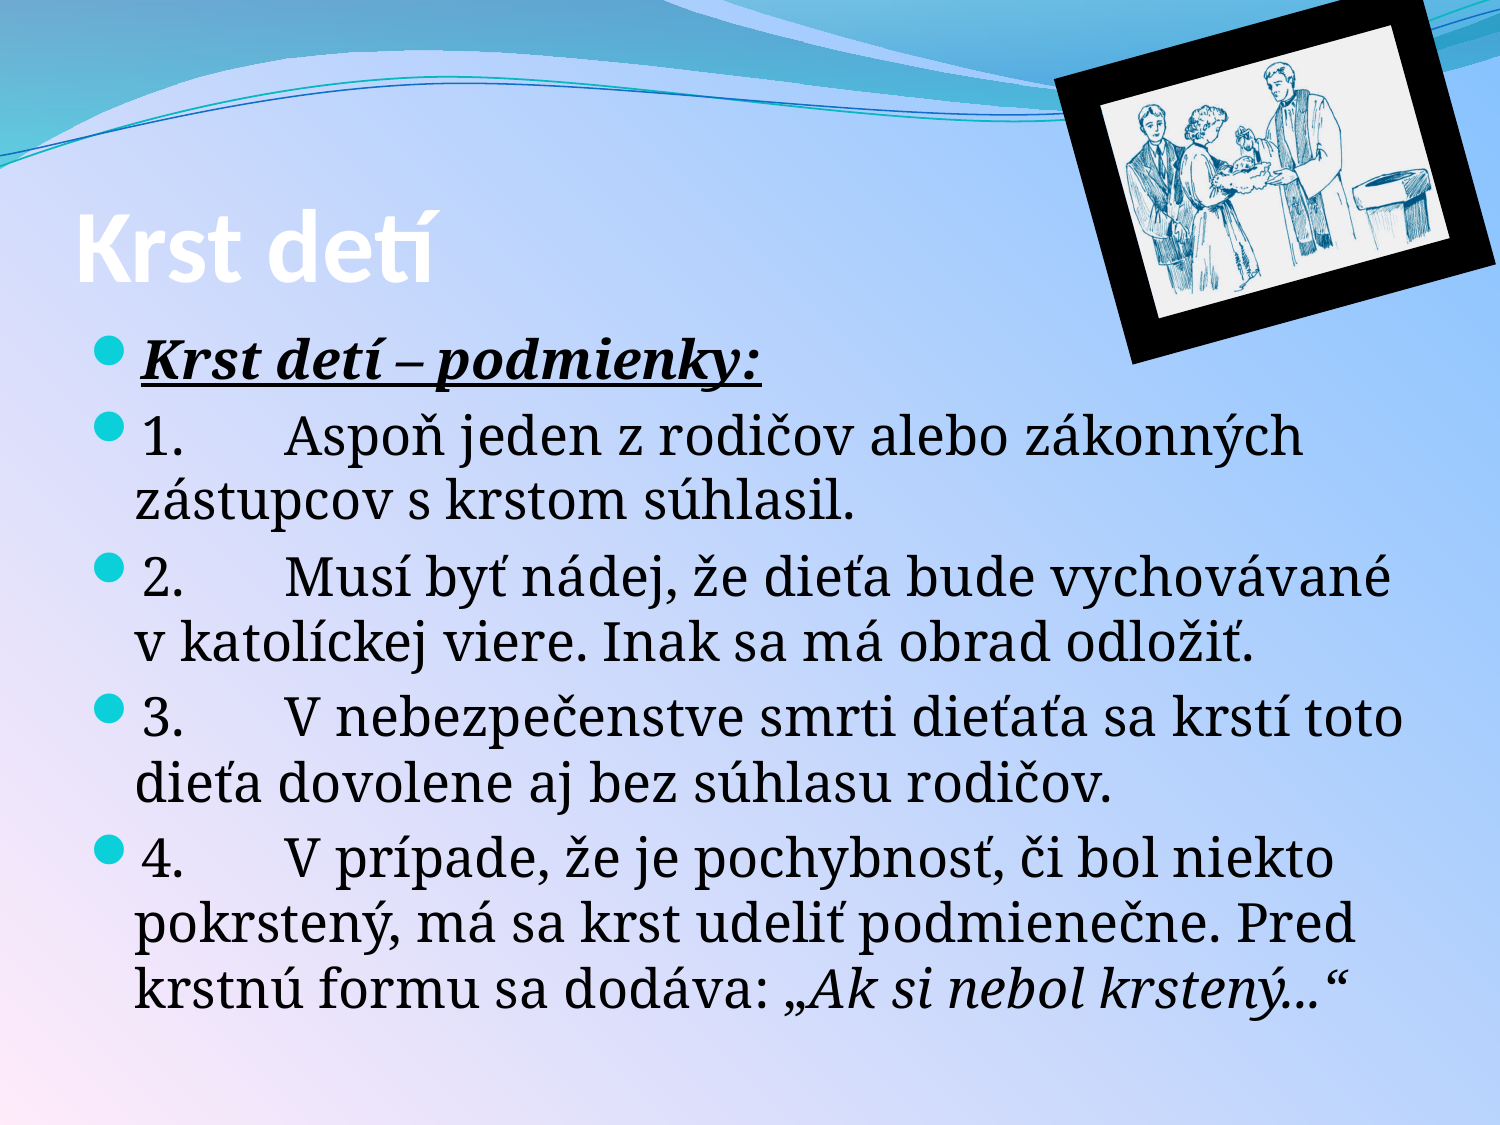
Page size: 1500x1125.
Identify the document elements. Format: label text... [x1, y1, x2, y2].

list Krst detí – podmienky: 1. Aspoň jeden z rodičov alebo zákonných zástupcov s krstom súhlasil. 2. Musí byť nádej, že dieťa bude vychovávané v katolíckej viere. Inak sa má obrad odložiť. 3. V nebezpečenstve smrti dieťaťa sa krstí toto dieťa dovolene aj bez súhlasu rodičov. 4. V prípade, že je pochybnosť, či bol niekto pokrstený, má sa krst udeliť podmienečne. Pred krstnú formu sa dodáva: „Ak si nebol krstený...“ [75, 317, 1425, 1075]
title Krst detí [1360, 295, 1425, 303]
picture [1123, 60, 1427, 283]
title Krst detí [75, 115, 1115, 303]
